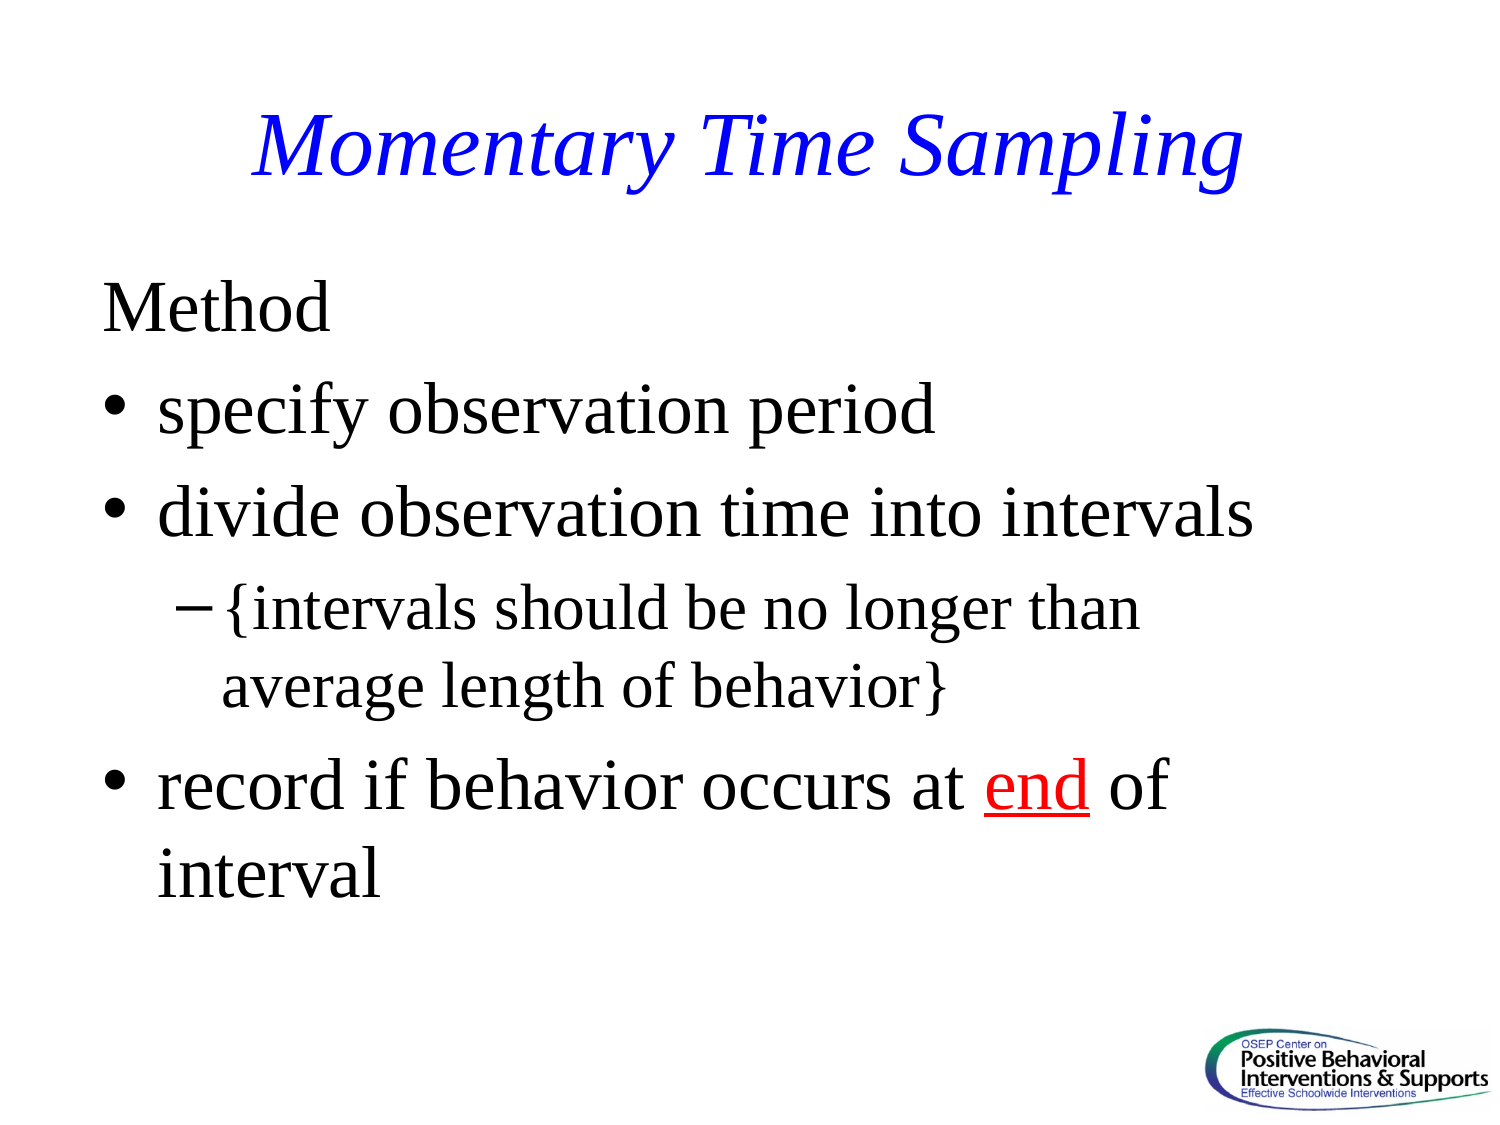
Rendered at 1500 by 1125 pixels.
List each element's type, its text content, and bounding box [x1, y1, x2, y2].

picture [1203, 1026, 1492, 1114]
list Method specify observation period divide observation time into intervals {intervals should be no longer than average length of behavior} record if behavior occurs at end of interval [87, 249, 1366, 925]
title Momentary Time Sampling [75, 45, 1425, 233]
